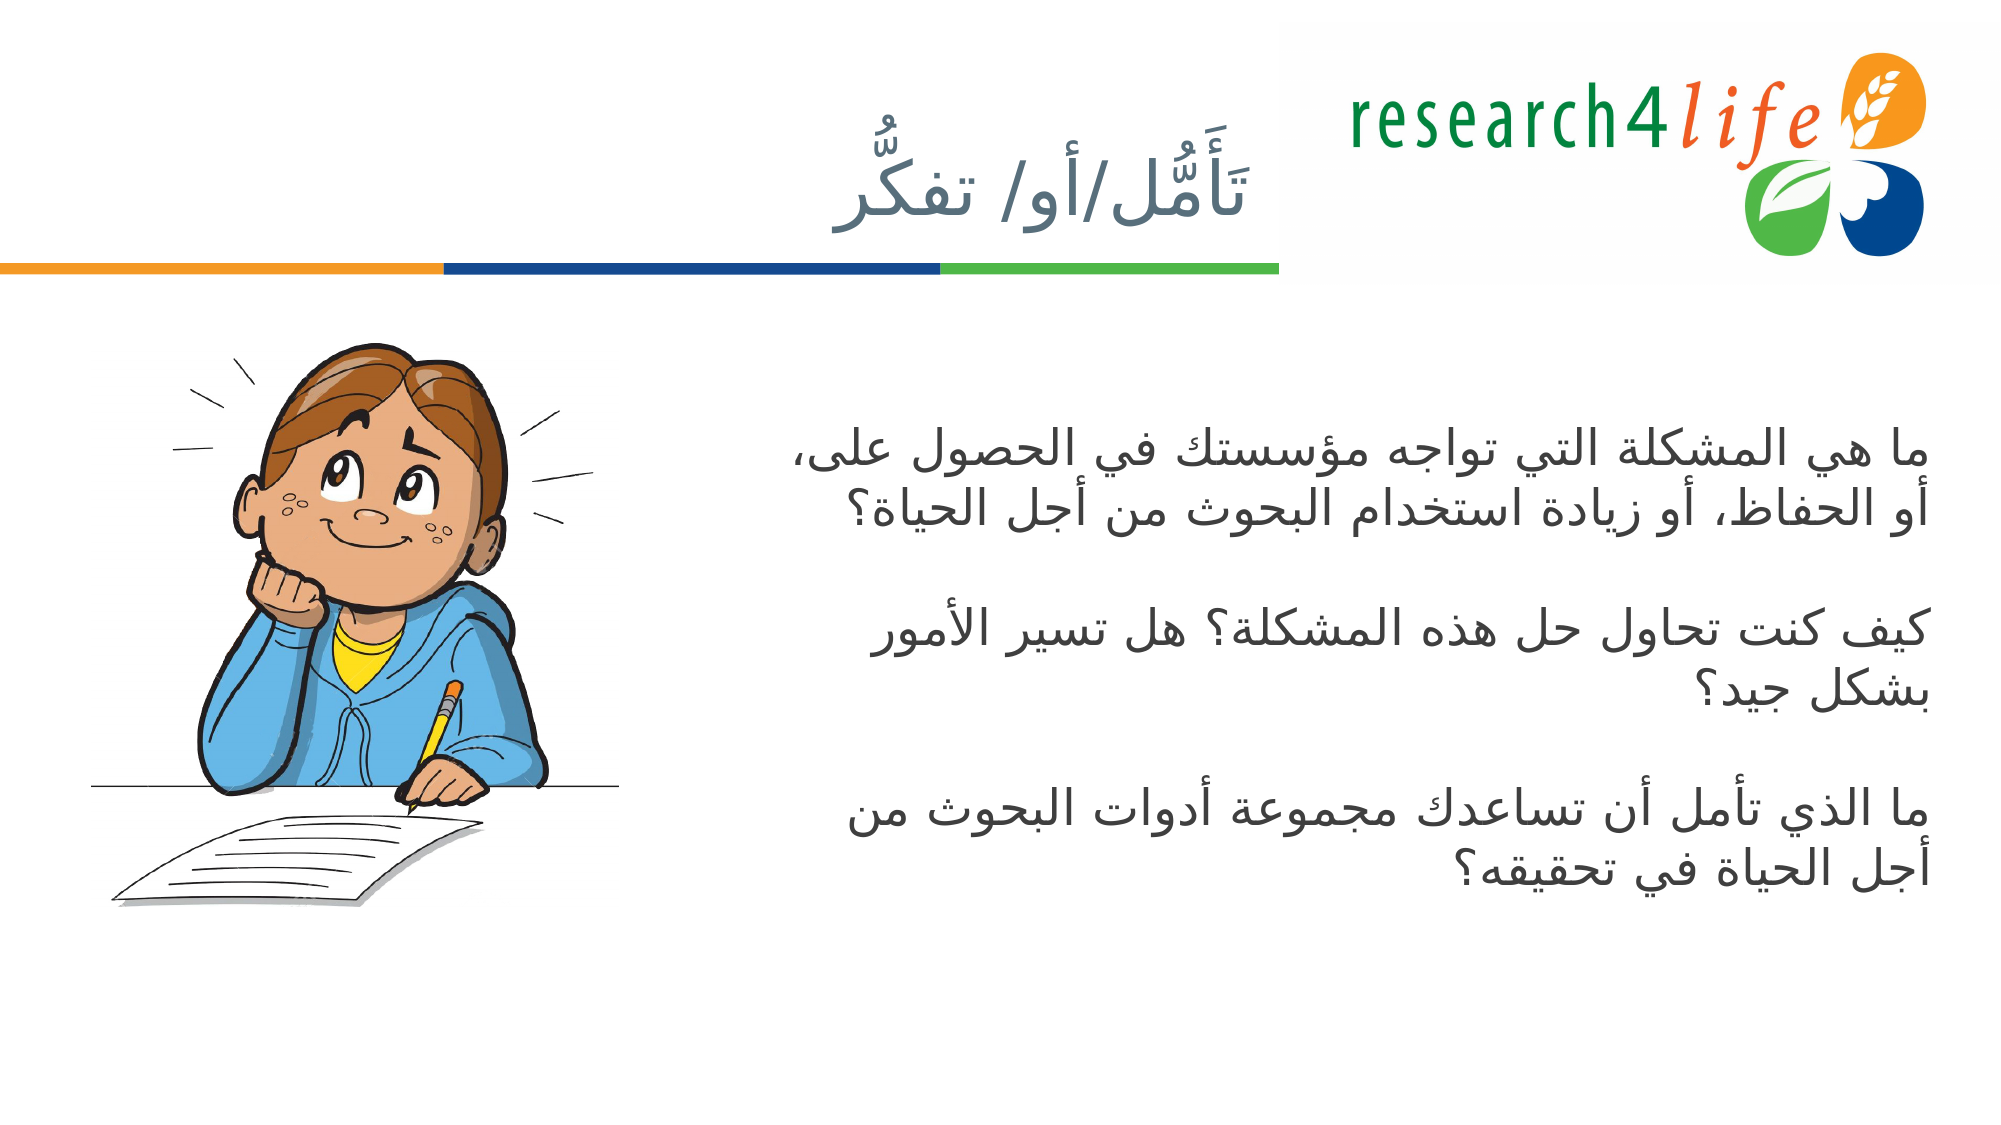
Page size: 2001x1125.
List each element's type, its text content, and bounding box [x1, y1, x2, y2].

list ما هي المشكلة التي تواجه مؤسستك في الحصول على، أو الحفاظ، أو زيادة استخدام البحوث من أجل الحياة؟ كيف كنت تحاول حل هذه المشكلة؟ هل تسير الأمور بشكل جيد؟ ما الذي تأمل أن تساعدك مجموعة أدوات البحوث من أجل الحياة في تحقيقه؟ [740, 408, 1950, 907]
picture [91, 342, 619, 907]
title تَأَمُّل/أو/ تفكُّر [257, 61, 1265, 239]
picture [1279, 22, 2000, 285]
